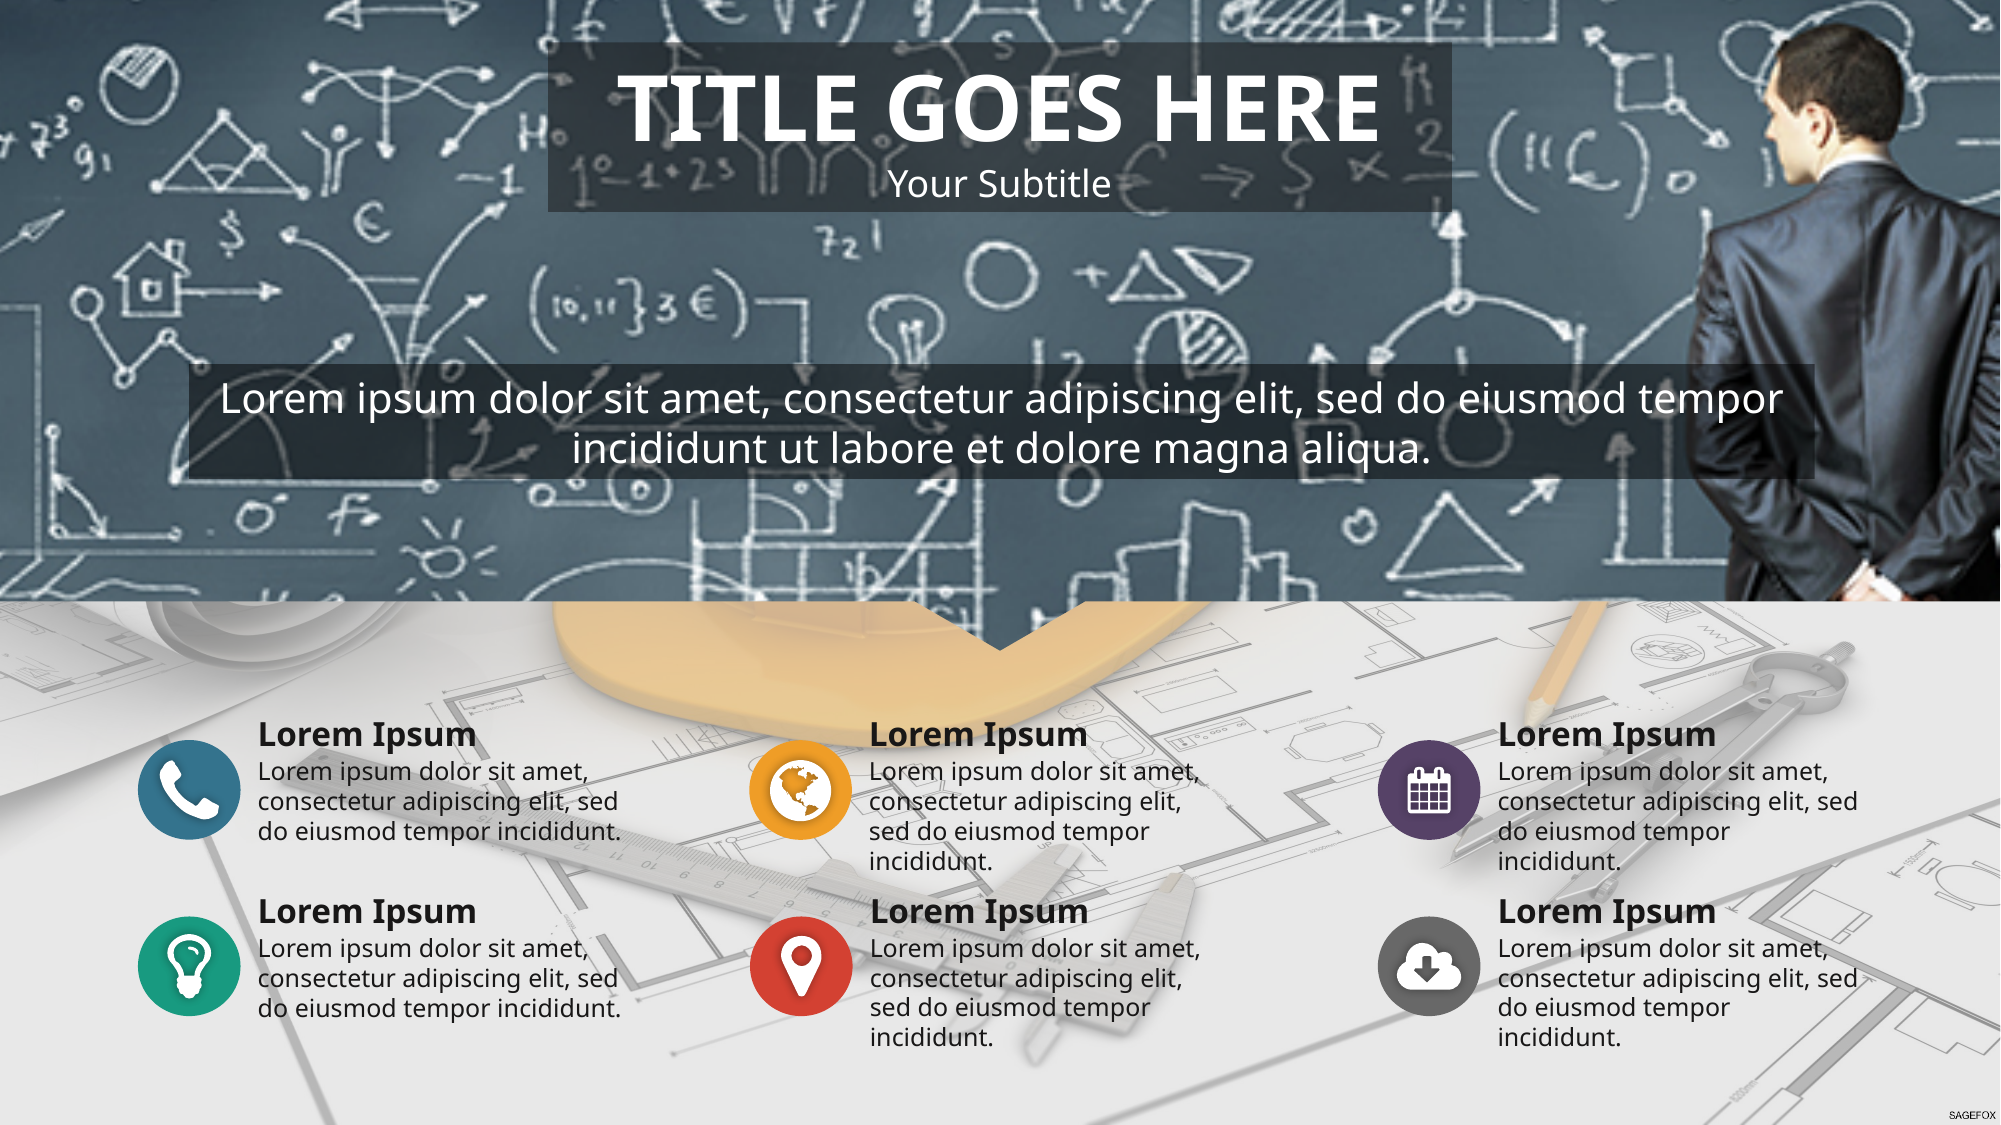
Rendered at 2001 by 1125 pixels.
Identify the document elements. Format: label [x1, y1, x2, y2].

text_box [868, 713, 1230, 847]
text_box [1497, 889, 1862, 1023]
text_box [749, 740, 852, 840]
text_box [1377, 740, 1481, 840]
text_box [137, 740, 241, 840]
text_box [869, 889, 1230, 1023]
text_box [257, 713, 630, 847]
text_box [257, 889, 630, 1023]
picture [0, 0, 2001, 1125]
text_box [1377, 916, 1481, 1017]
text_box [749, 916, 853, 1017]
text_box [1497, 713, 1862, 847]
text_box [137, 916, 241, 1017]
